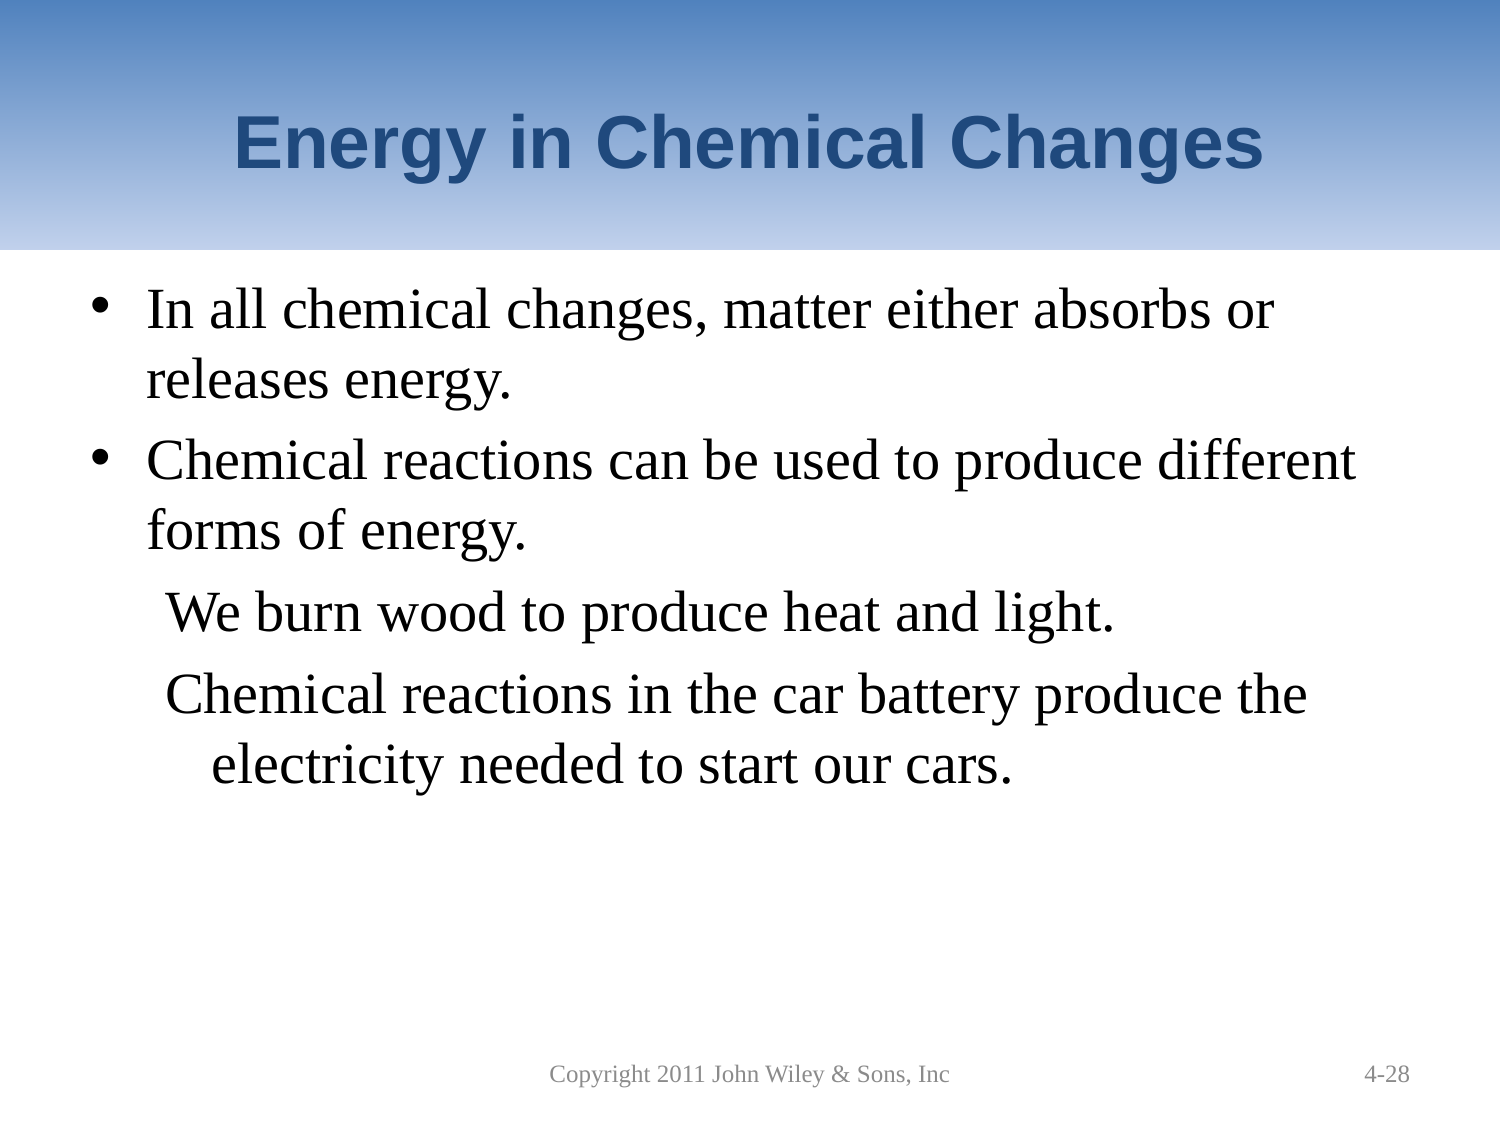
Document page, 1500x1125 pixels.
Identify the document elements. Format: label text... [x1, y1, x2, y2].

title Energy in Chemical Changes [74, 44, 1426, 233]
slide_number 4-28 [1074, 1042, 1425, 1103]
list In all chemical changes, matter either absorbs or releases energy. Chemical reactions can be used to produce different forms of energy. We burn wood to produce heat and light. Chemical reactions in the car battery produce the electricity needed to start our cars. [74, 262, 1426, 1006]
footer Copyright 2011 John Wiley & Sons, Inc [512, 1042, 988, 1103]
